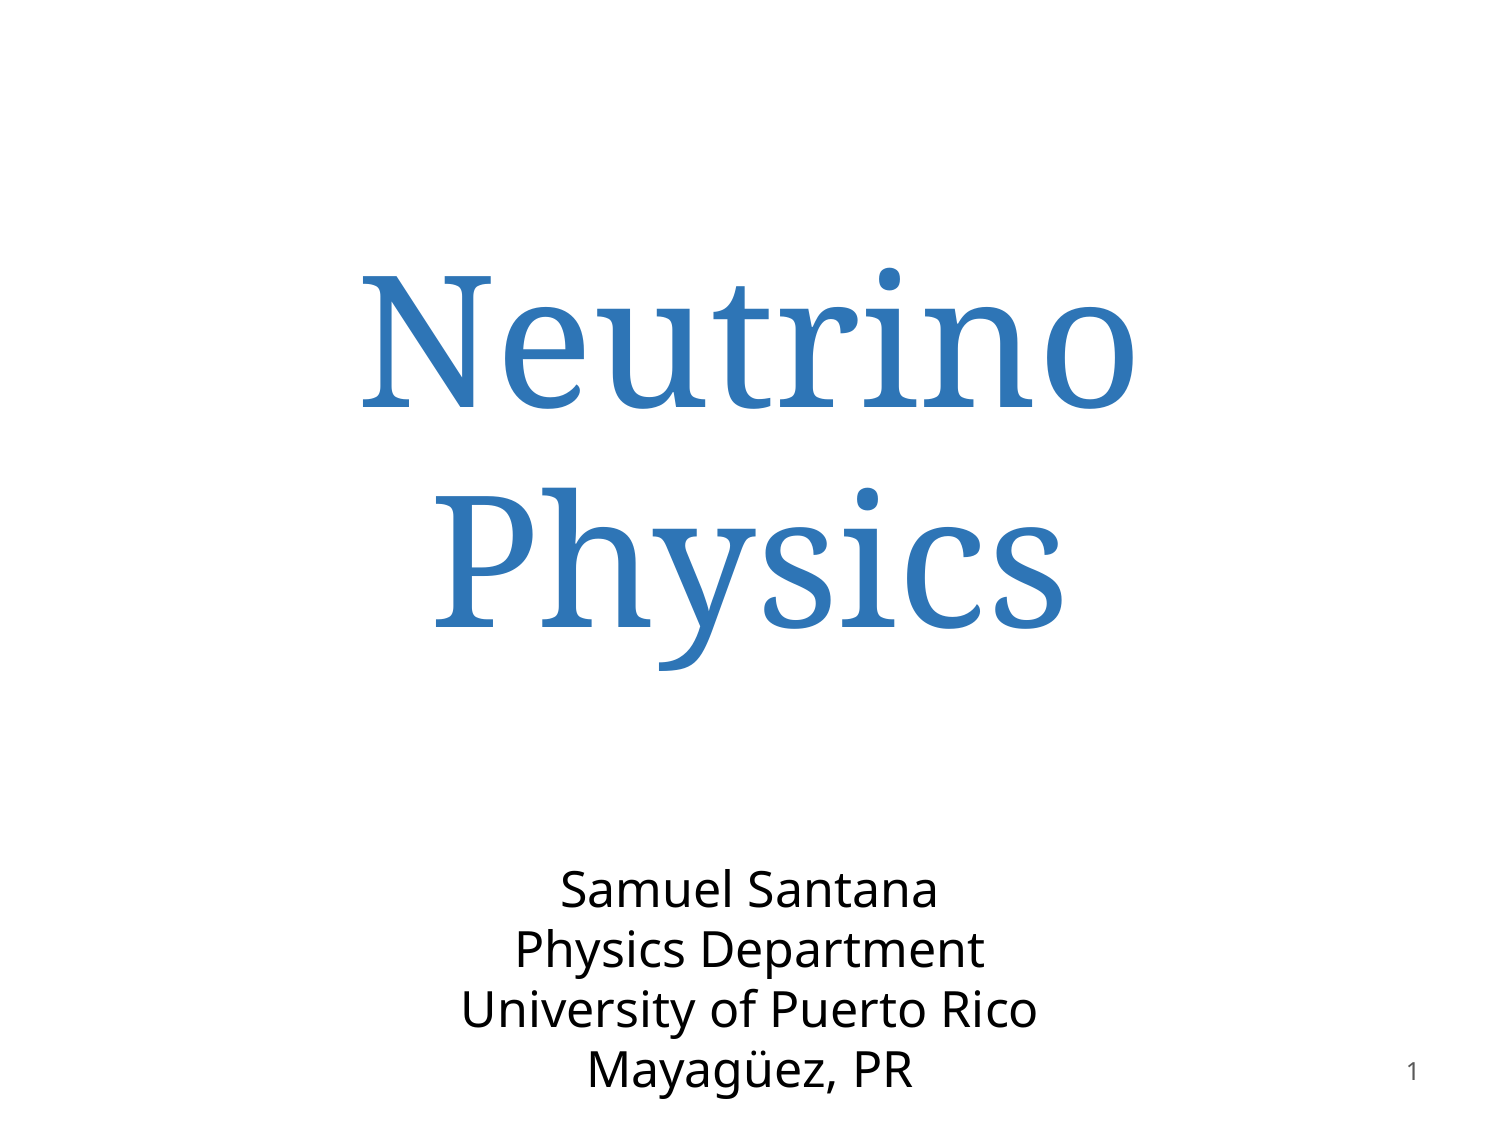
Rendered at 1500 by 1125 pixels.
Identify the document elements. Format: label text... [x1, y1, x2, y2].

text_box Samuel Santana Physics Department University of Puerto Rico Mayagüez, PR [225, 849, 1275, 1088]
text_box 1 [1401, 1042, 1494, 1103]
text_box Neutrino Physics [112, 199, 1388, 688]
